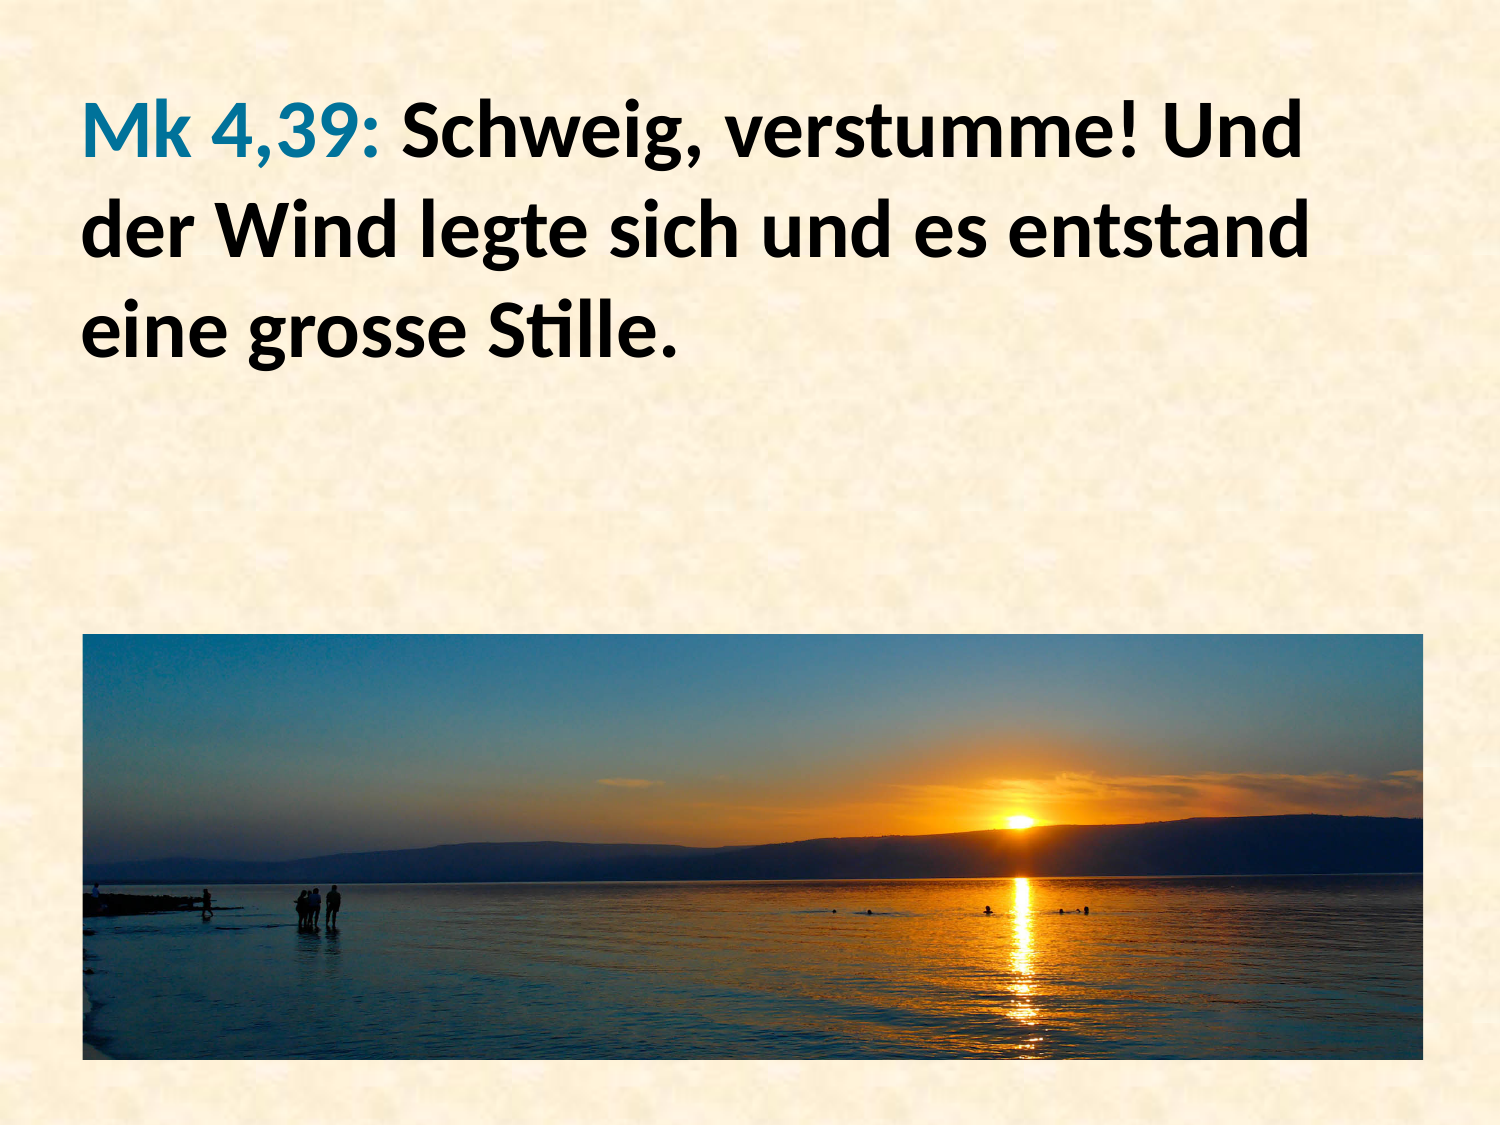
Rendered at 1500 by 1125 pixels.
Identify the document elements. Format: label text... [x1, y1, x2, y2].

text_box Mk 4,39: Schweig, verstumme! Und der Wind legte sich und es entstand eine grosse Stille. [64, 66, 1447, 598]
picture [0, 0, 1500, 1125]
